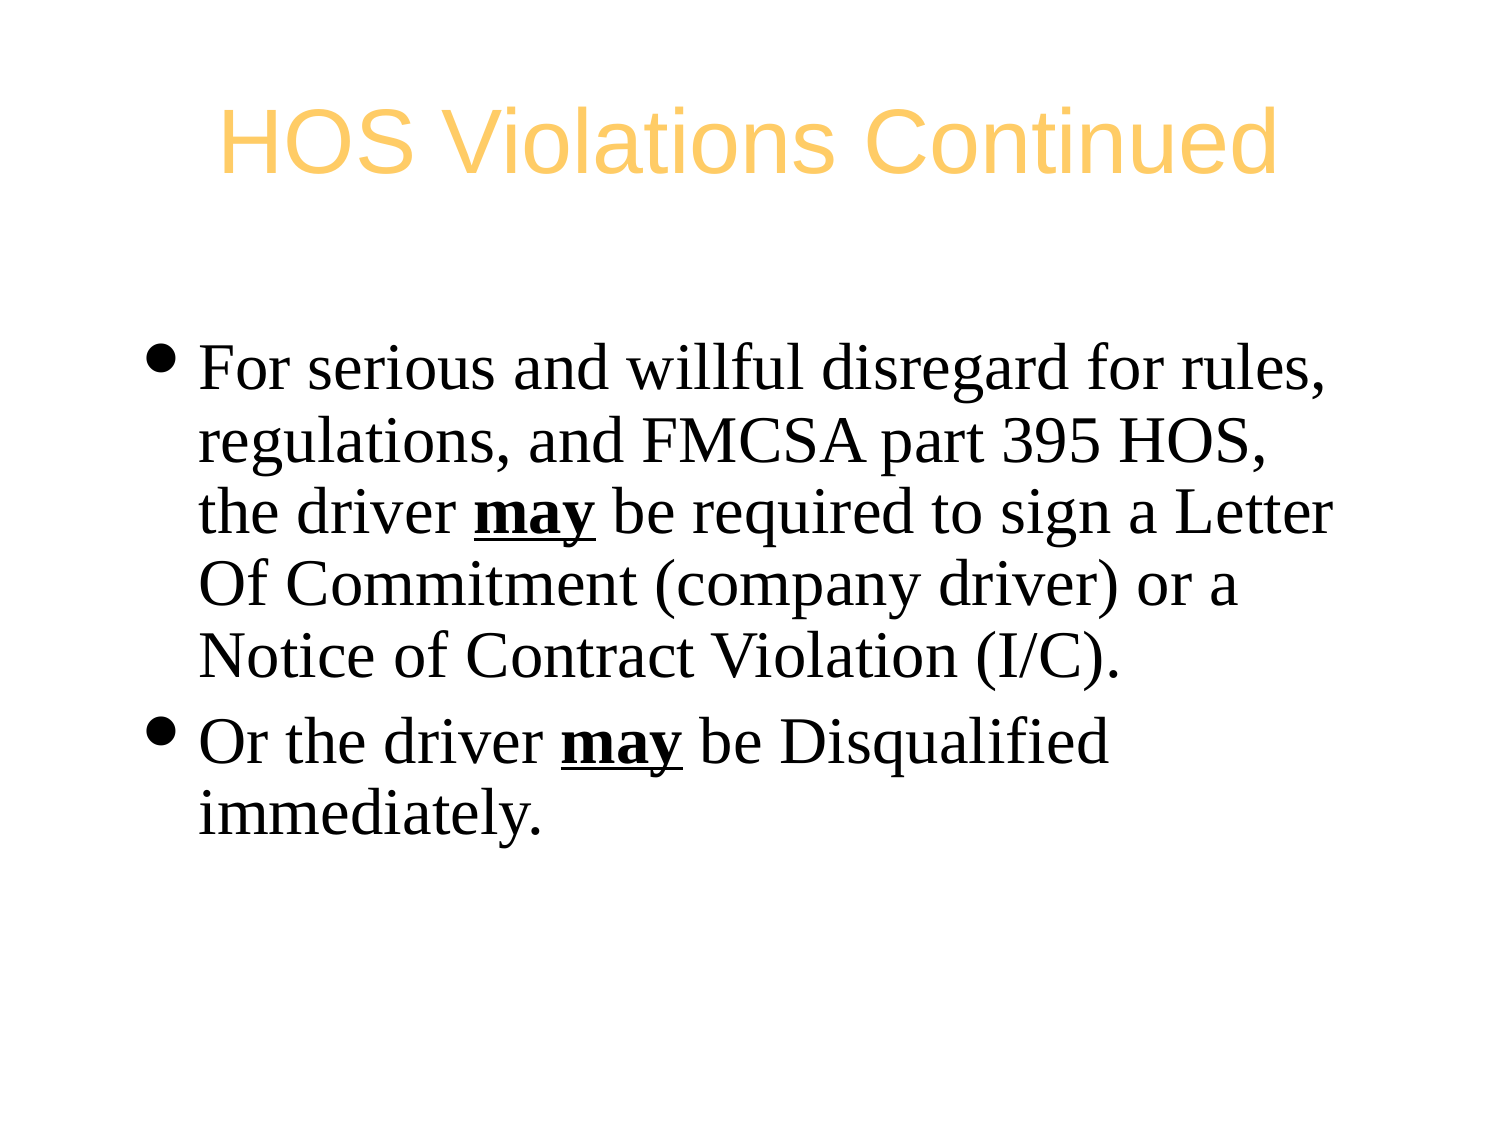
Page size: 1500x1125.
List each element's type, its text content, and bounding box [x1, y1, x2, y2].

list For serious and willful disregard for rules, regulations, and FMCSA part 395 HOS, the driver may be required to sign a Letter Of Commitment (company driver) or a Notice of Contract Violation (I/C). Or the driver may be Disqualified immediately. [111, 324, 1388, 1001]
title HOS Violations Continued [87, 42, 1413, 231]
